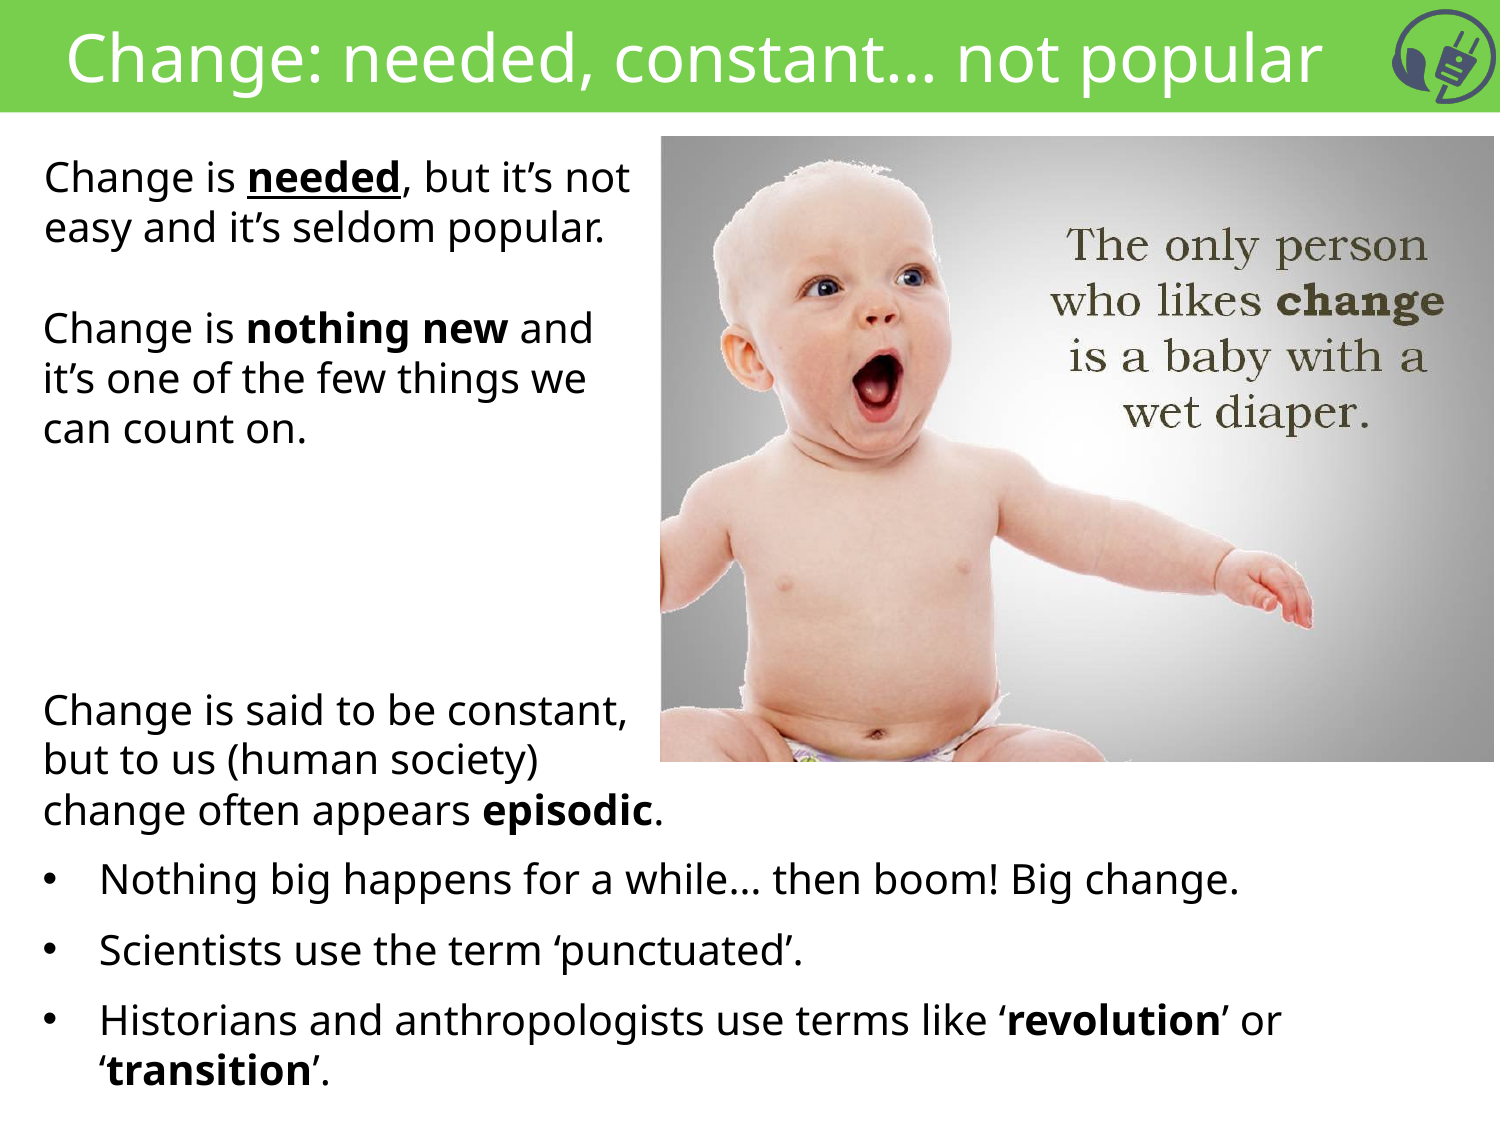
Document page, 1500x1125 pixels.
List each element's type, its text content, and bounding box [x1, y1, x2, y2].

picture [1392, 8, 1496, 105]
picture [660, 136, 1494, 762]
text_box Change: needed, constant… not popular [51, 8, 1341, 103]
text_box Change is needed, but it’s not easy and it’s seldom popular. [29, 143, 652, 259]
text_box [0, 0, 1500, 113]
text_box Change is nothing new and it’s one of the few things we can count on. [27, 294, 657, 460]
text_box Change is said to be constant, but to us (human society) change often appears episodic. Nothing big happens for a while… then boom! Big change. Scientists use the term ‘punctuated’. Historians and anthropologists use terms like ‘revolution’ or ‘transition’. [27, 676, 1425, 1101]
